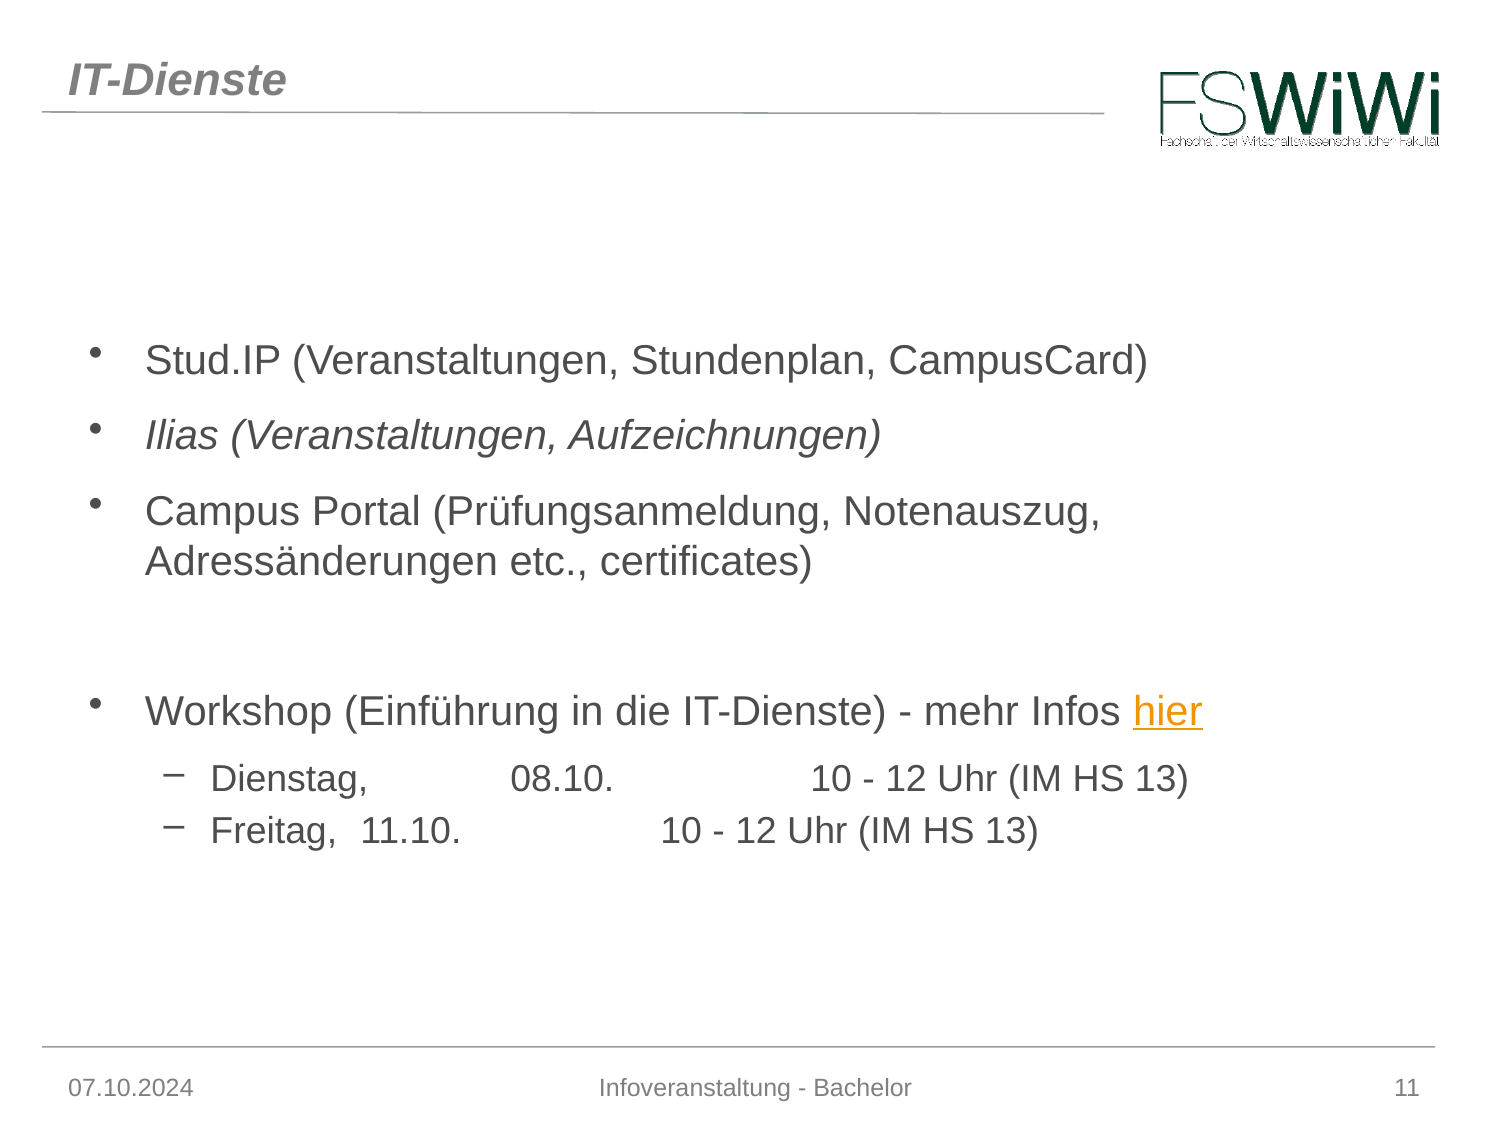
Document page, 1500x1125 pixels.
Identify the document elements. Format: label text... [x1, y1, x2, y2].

picture [1122, 58, 1477, 167]
list Stud.IP (Veranstaltungen, Stundenplan, CampusCard) Ilias (Veranstaltungen, Aufzeichnungen) Campus Portal (Prüfungsanmeldung, Notenauszug, Adressänderungen etc., certificates) Workshop (Einführung in die IT-Dienste) - mehr Infos hier Dienstag, 08.10. 10 - 12 Uhr (IM HS 13) Freitag, 11.10. 10 - 12 Uhr (IM HS 13) [53, 208, 1436, 976]
footer Infoveranstaltung - Bachelor [242, 1057, 1270, 1117]
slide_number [53, 1057, 231, 1117]
title IT-Dienste [53, 28, 1116, 112]
slide_number 11 [1346, 1057, 1436, 1117]
